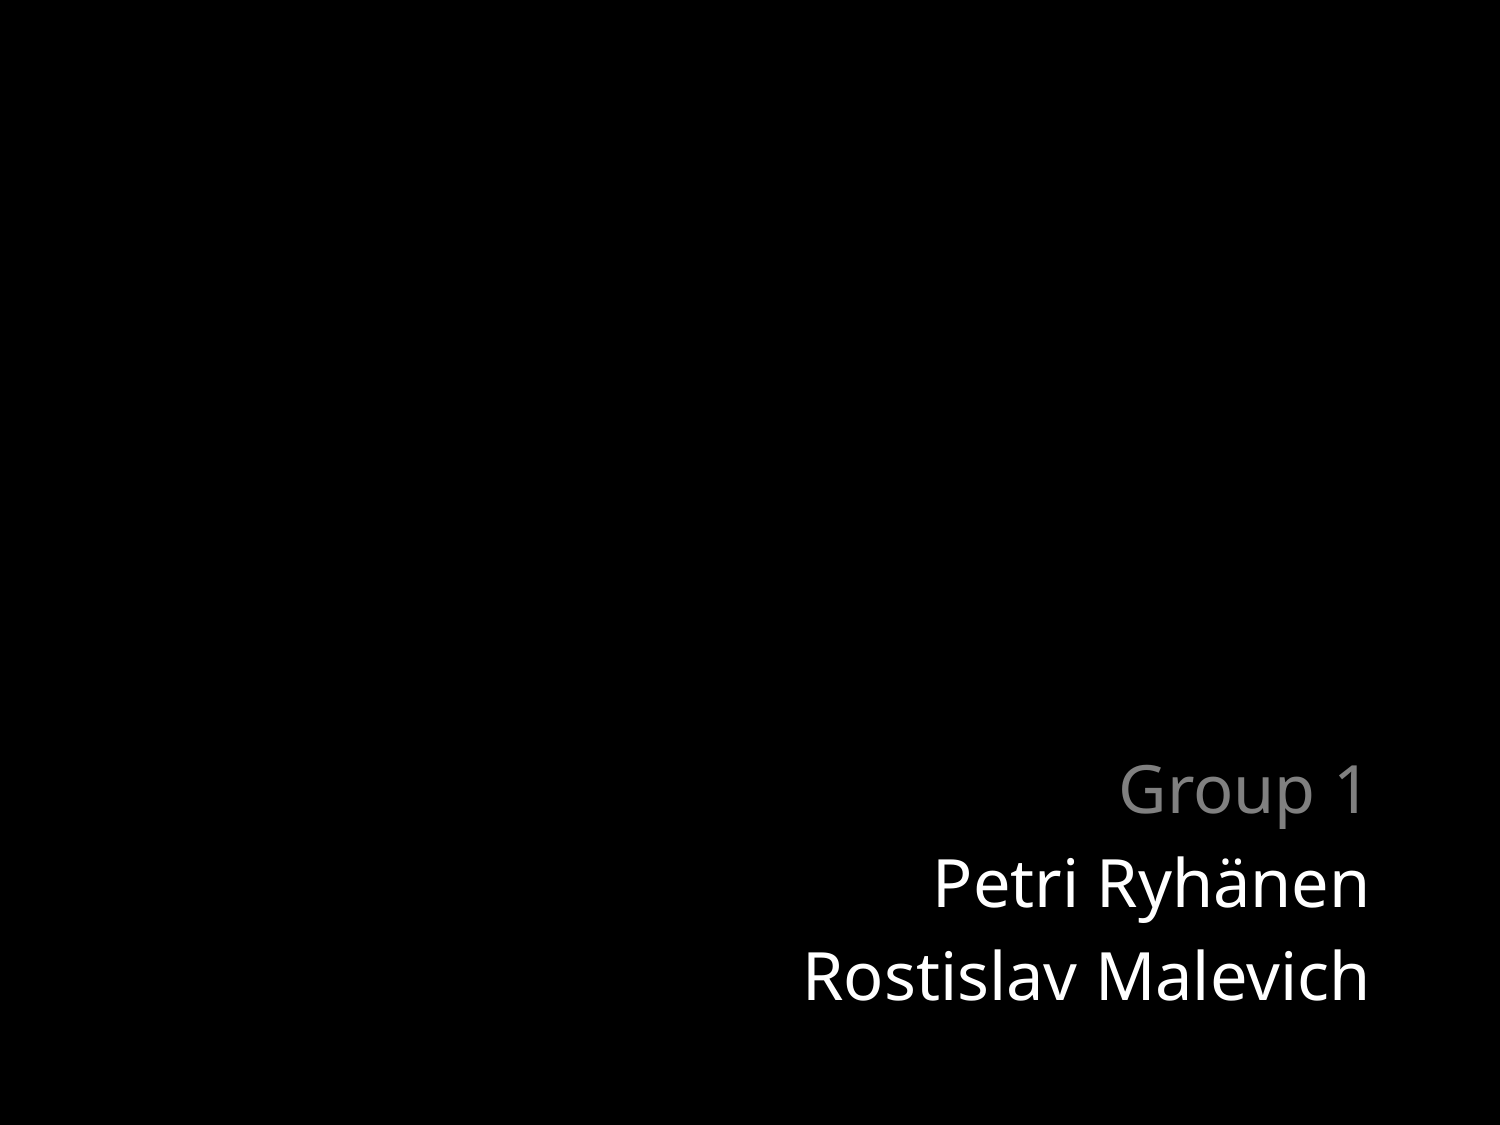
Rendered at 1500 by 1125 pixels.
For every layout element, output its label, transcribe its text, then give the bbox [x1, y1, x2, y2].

subtitle Group 1 Petri Ryhänen Rostislav Malevich [336, 739, 1387, 1028]
